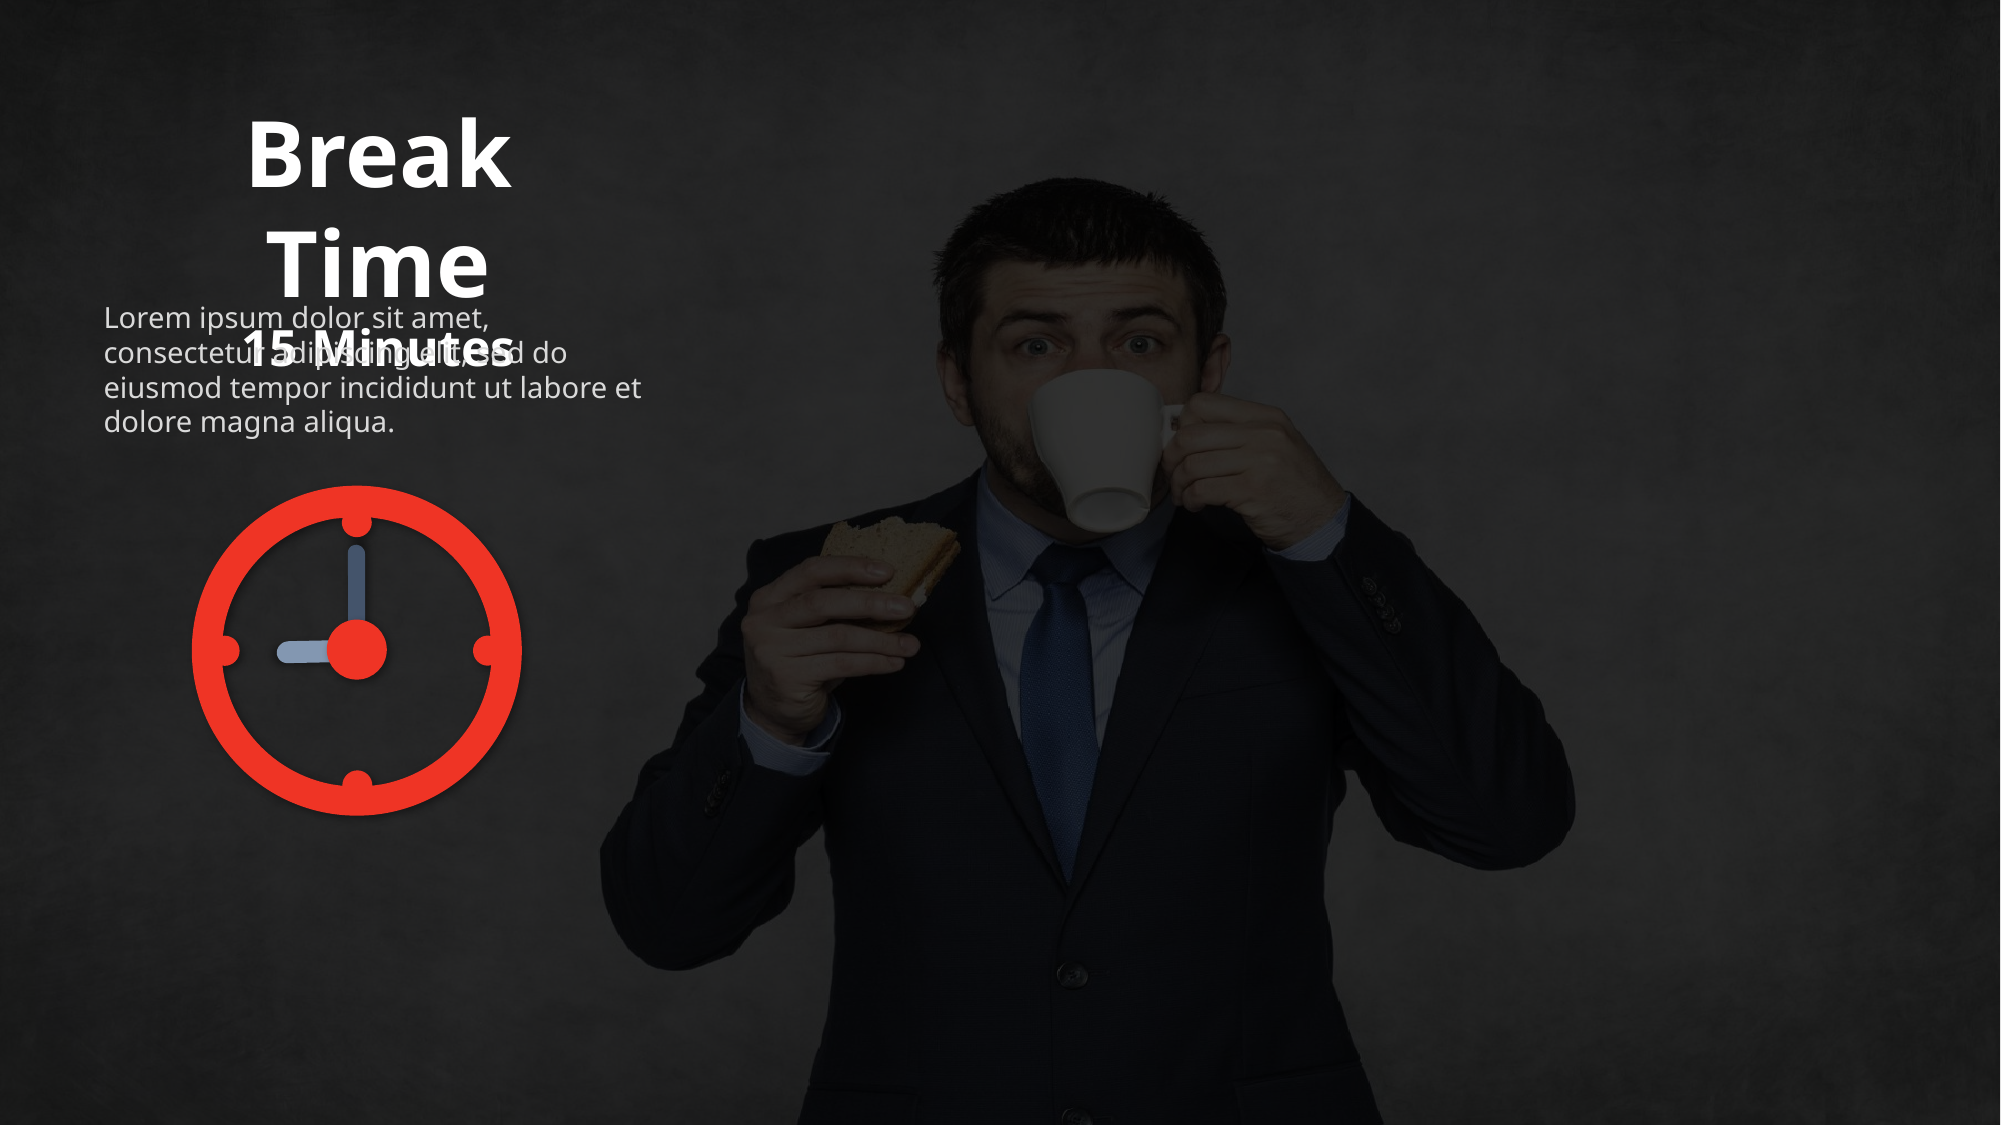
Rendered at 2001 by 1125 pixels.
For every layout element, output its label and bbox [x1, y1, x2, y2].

text_box [0, 0, 2000, 1125]
text_box [306, 672, 395, 753]
text_box [306, 556, 395, 618]
text_box [278, 618, 446, 672]
text_box [190, 484, 523, 817]
text_box [88, 88, 659, 413]
